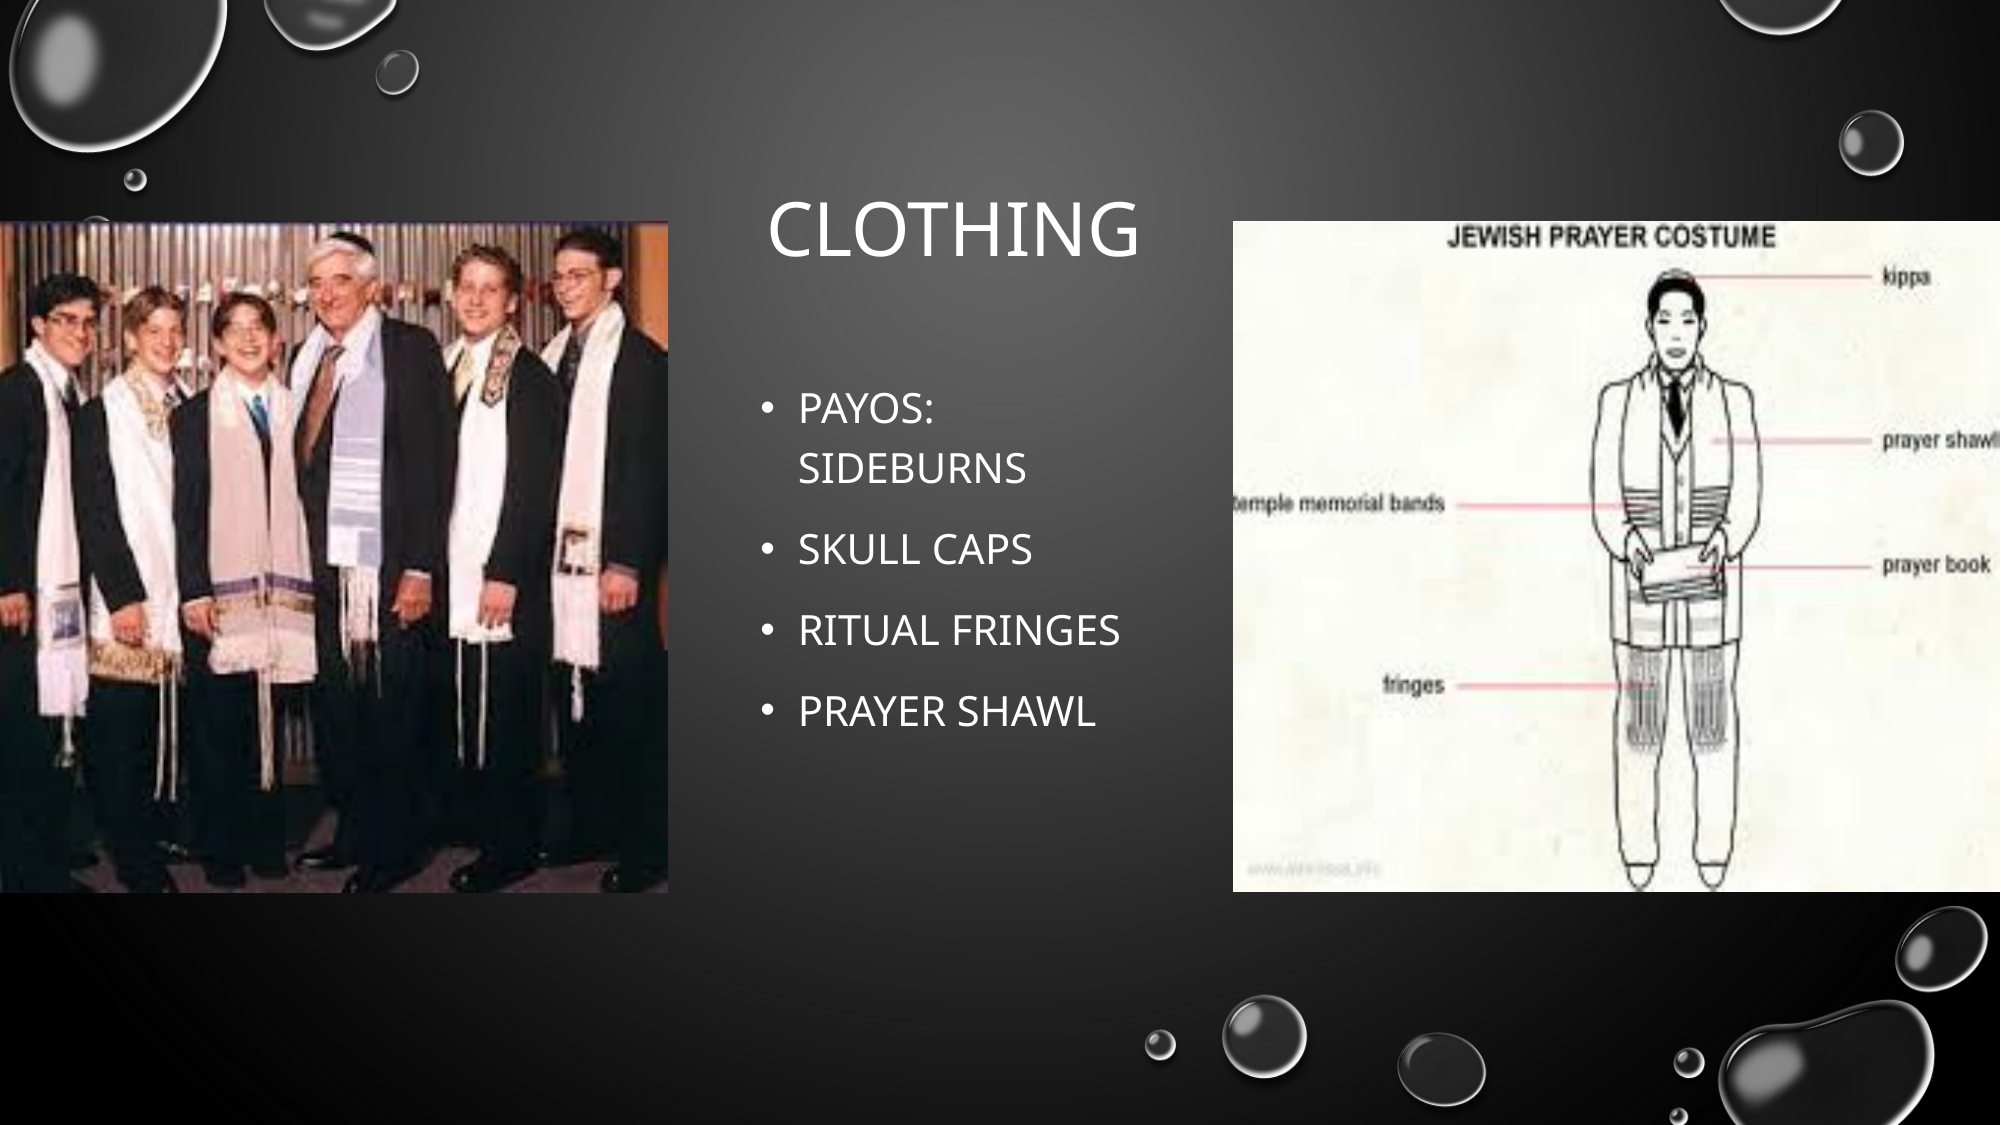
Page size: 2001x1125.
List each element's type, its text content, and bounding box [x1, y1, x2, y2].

title Clothing [104, 101, 1805, 364]
picture [0, 0, 2000, 1125]
list Payos: Sideburns Skull Caps Ritual Fringes Prayer Shawl [745, 364, 1156, 767]
